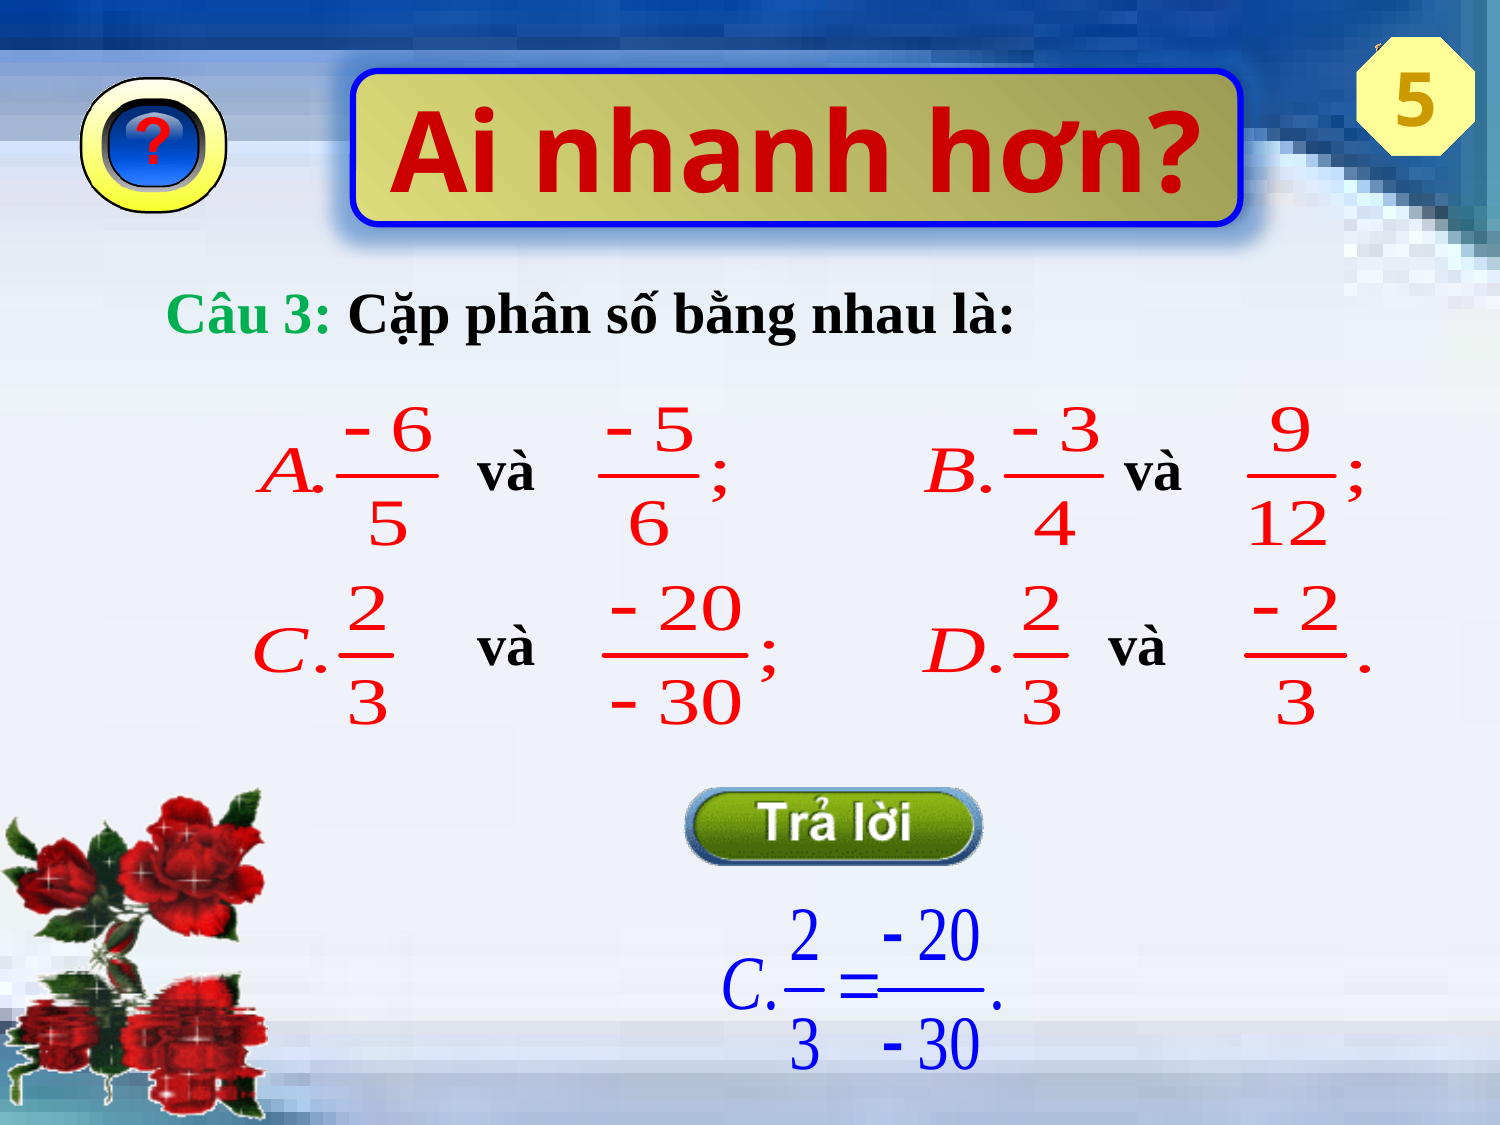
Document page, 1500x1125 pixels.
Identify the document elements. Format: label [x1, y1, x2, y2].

text_box [712, 887, 1015, 1087]
picture [0, 0, 1500, 1125]
text_box [240, 384, 1429, 740]
